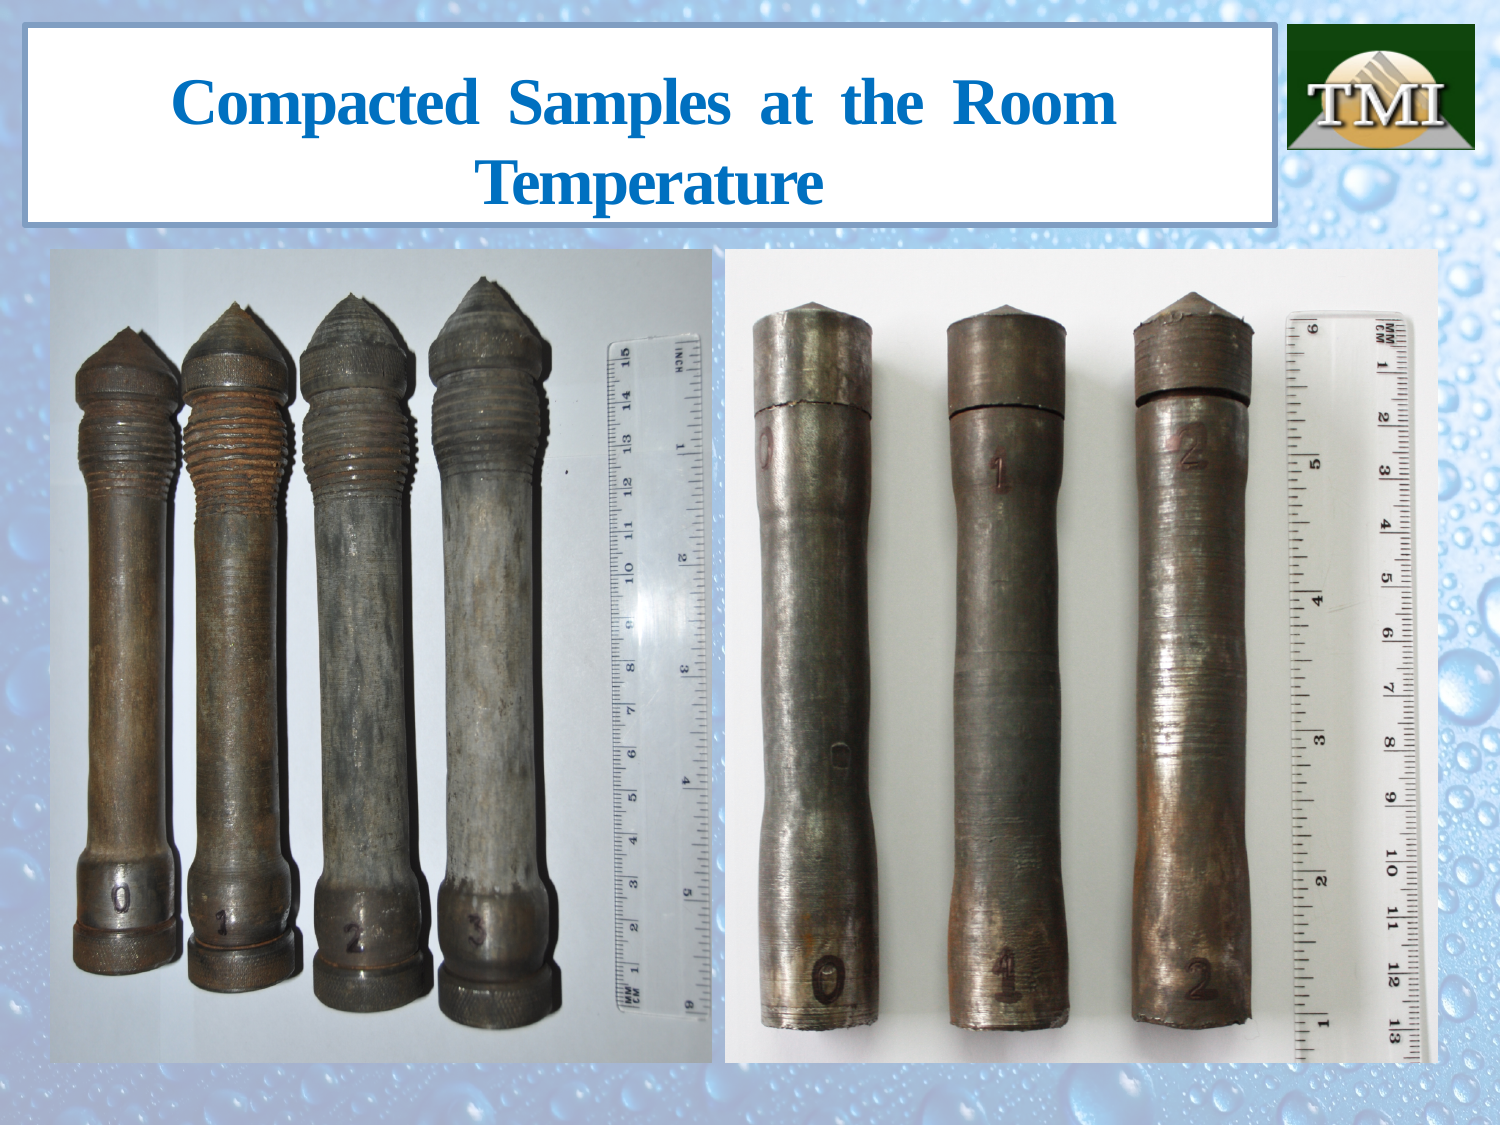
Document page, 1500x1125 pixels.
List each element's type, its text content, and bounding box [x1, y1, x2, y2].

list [51, 251, 711, 1061]
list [726, 251, 1437, 1061]
title Compacted Samples at the Room Temperature [22, 22, 1278, 228]
picture [1287, 24, 1475, 150]
